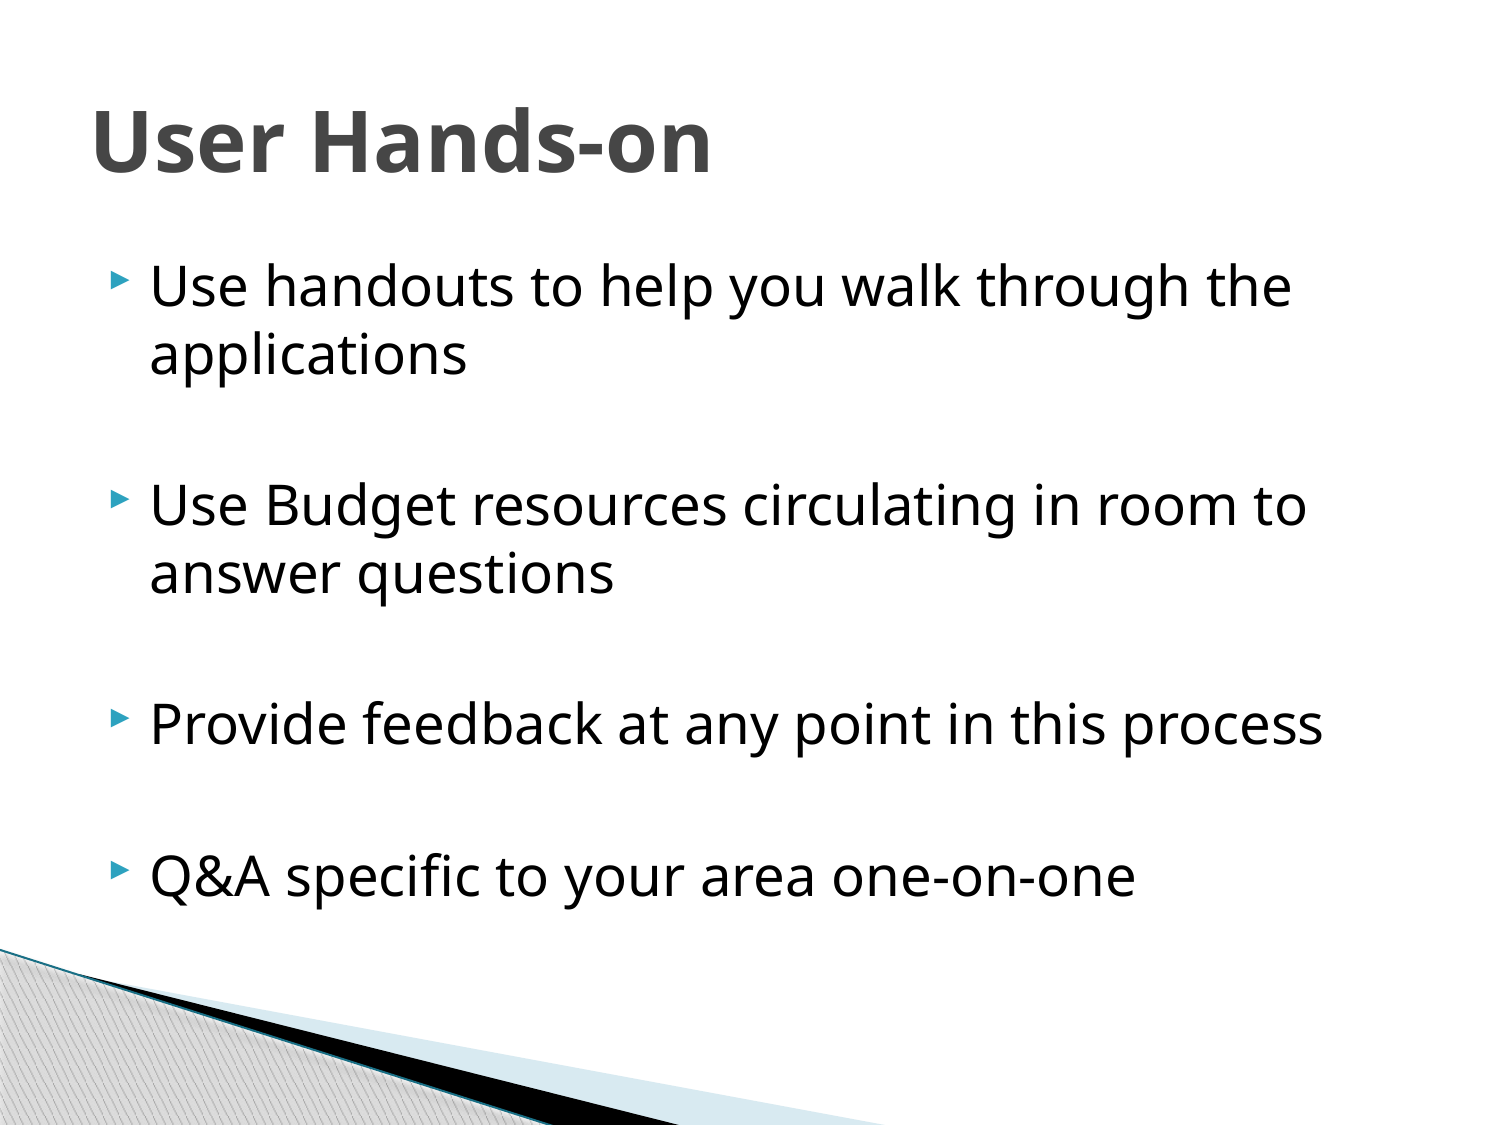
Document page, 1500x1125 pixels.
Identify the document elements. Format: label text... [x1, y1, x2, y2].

list Use handouts to help you walk through the applications Use Budget resources circulating in room to answer questions Provide feedback at any point in this process Q&A specific to your area one-on-one [75, 243, 1425, 986]
title User Hands-on [75, 45, 1425, 233]
